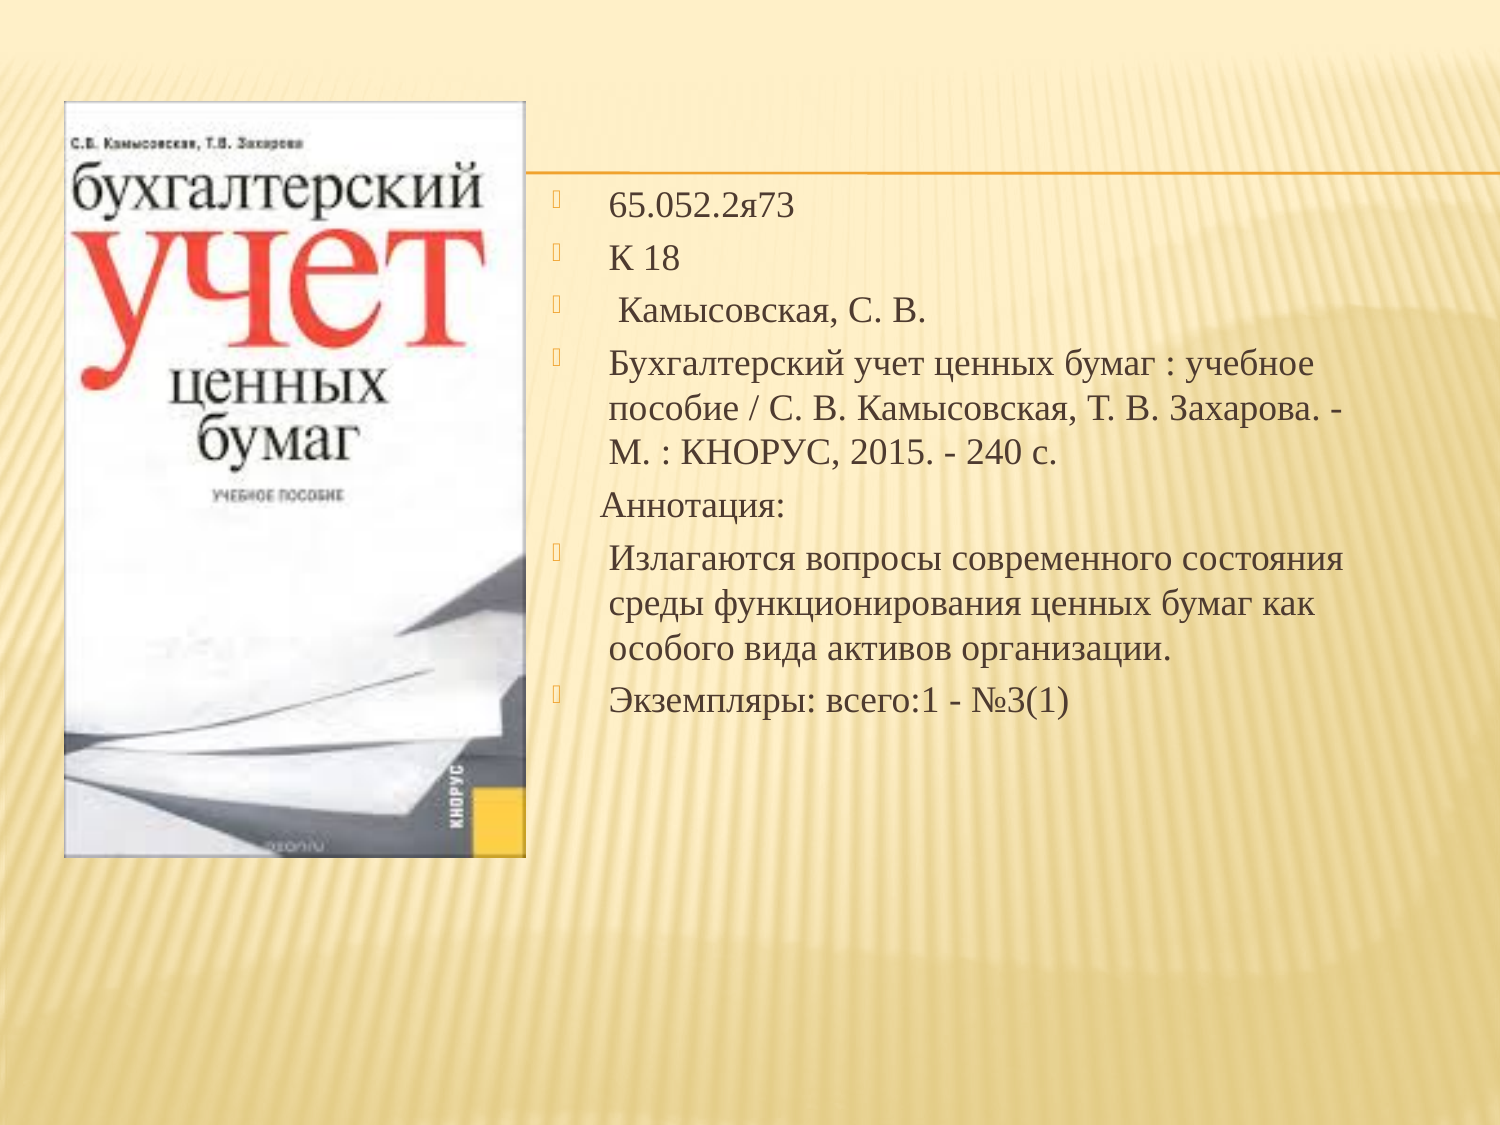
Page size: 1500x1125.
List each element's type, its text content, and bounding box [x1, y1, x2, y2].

list 65.052.2я73 К 18 Камысовская, С. В. Бухгалтерский учет ценных бумаг : учебное пособие / С. В. Камысовская, Т. В. Захарова. - М. : КНОРУС, 2015. - 240 с. Аннотация: Излагаются вопросы современного состояния среды функционирования ценных бумаг как особого вида активов организации. Экземпляры: всего:1 - №3(1) [537, 172, 1425, 846]
picture [64, 101, 526, 859]
